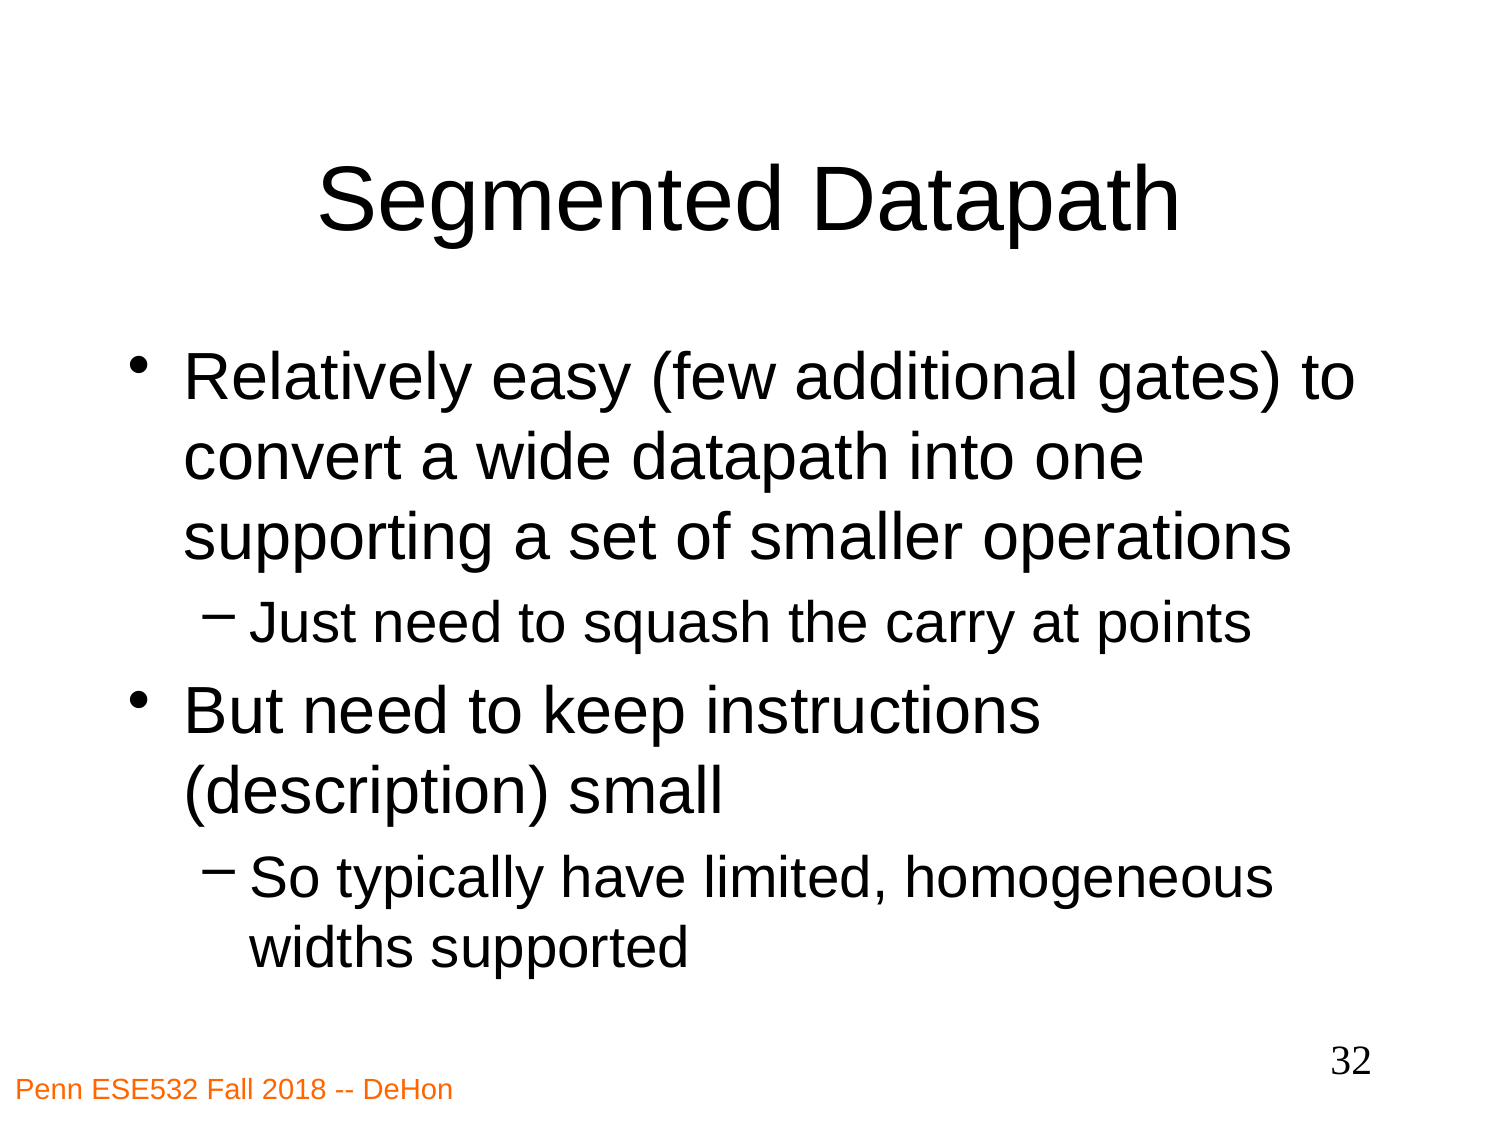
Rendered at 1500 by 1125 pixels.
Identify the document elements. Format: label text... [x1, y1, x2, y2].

list Relatively easy (few additional gates) to convert a wide datapath into one supporting a set of smaller operations Just need to squash the carry at points But need to keep instructions (description) small So typically have limited, homogeneous widths supported [112, 324, 1388, 1001]
title Segmented Datapath [112, 99, 1388, 288]
slide_number Penn ESE532 Fall 2018 -- DeHon [0, 1062, 688, 1125]
slide_number 32 [1074, 1024, 1388, 1101]
